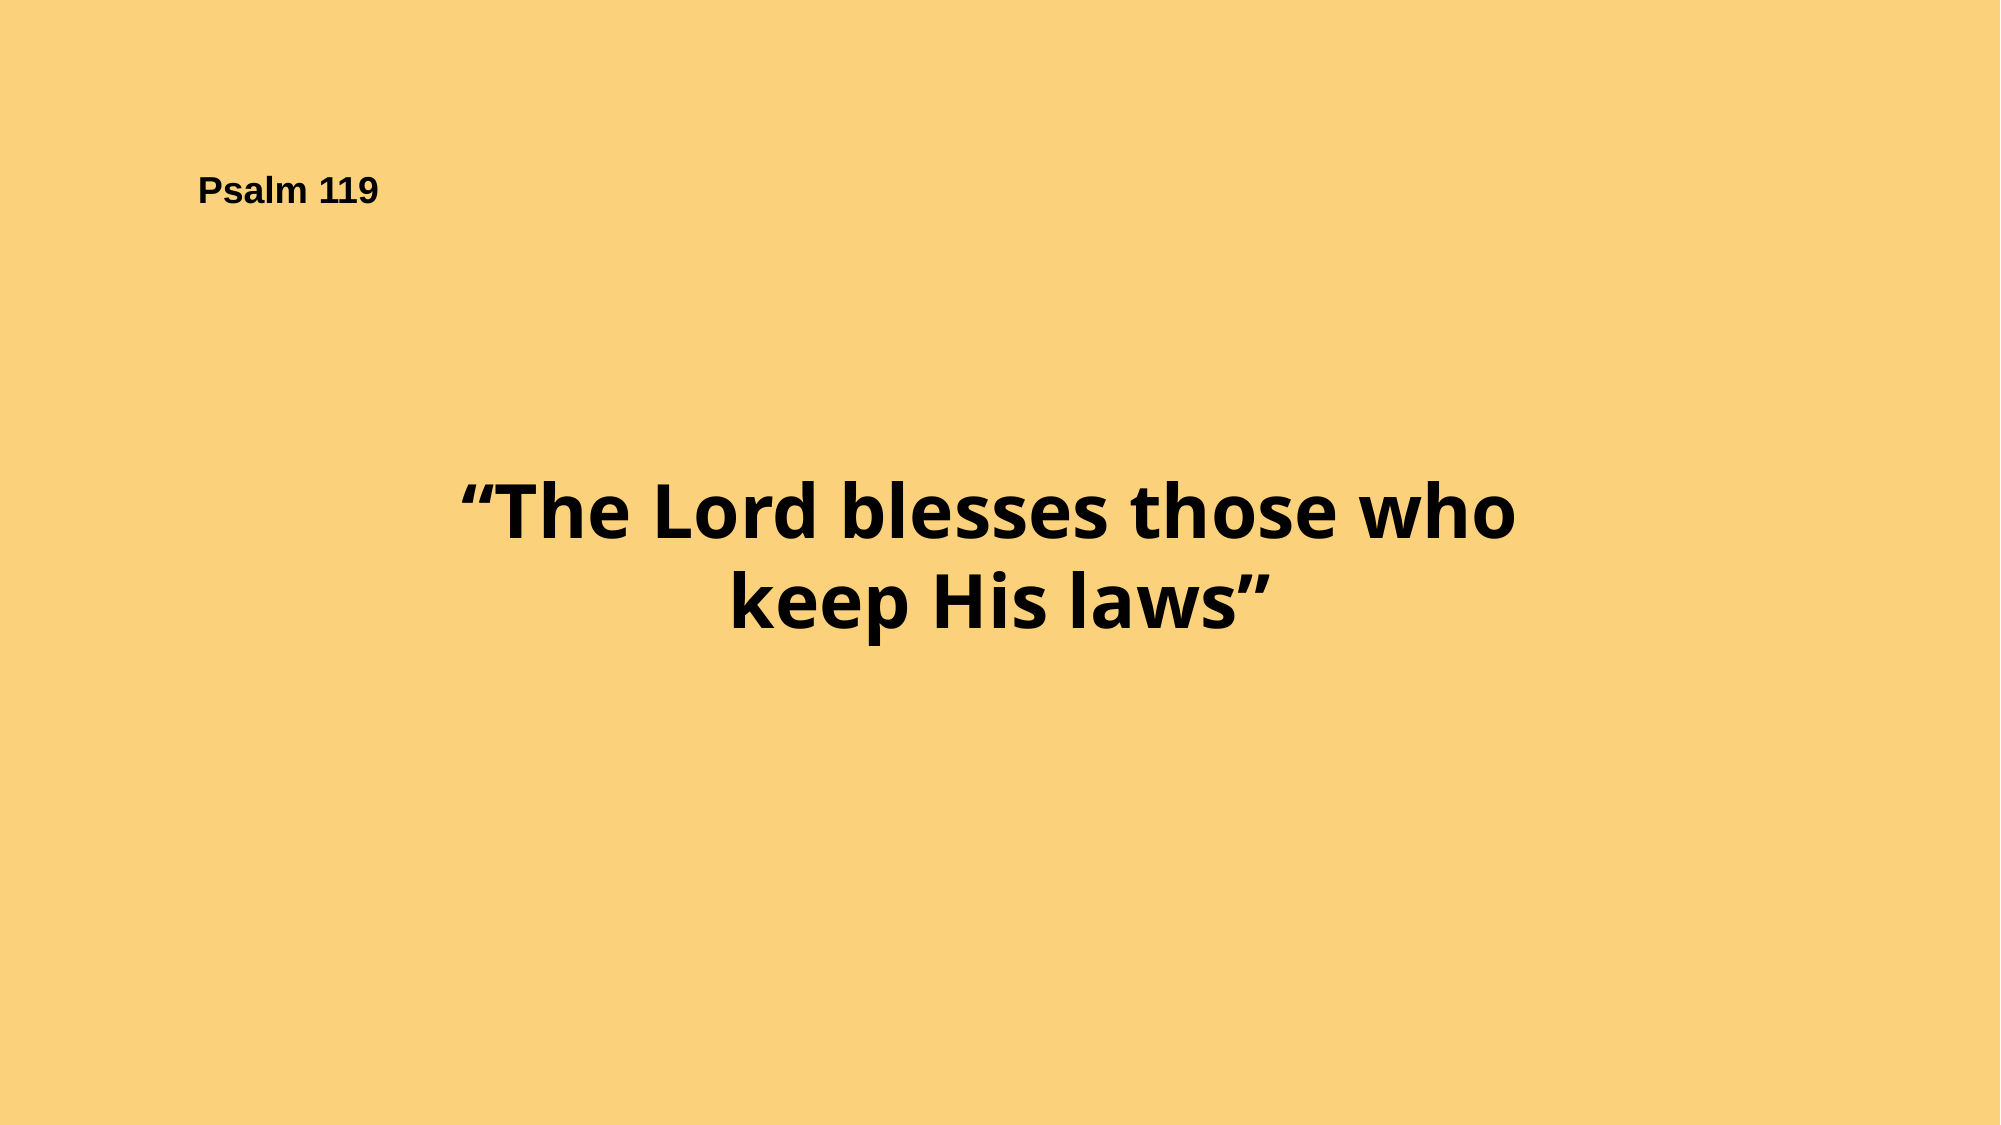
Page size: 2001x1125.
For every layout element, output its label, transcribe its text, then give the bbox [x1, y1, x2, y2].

text_box Psalm 119 [183, 158, 394, 219]
text_box “The Lord blesses those who keep His laws” [446, 456, 1554, 652]
